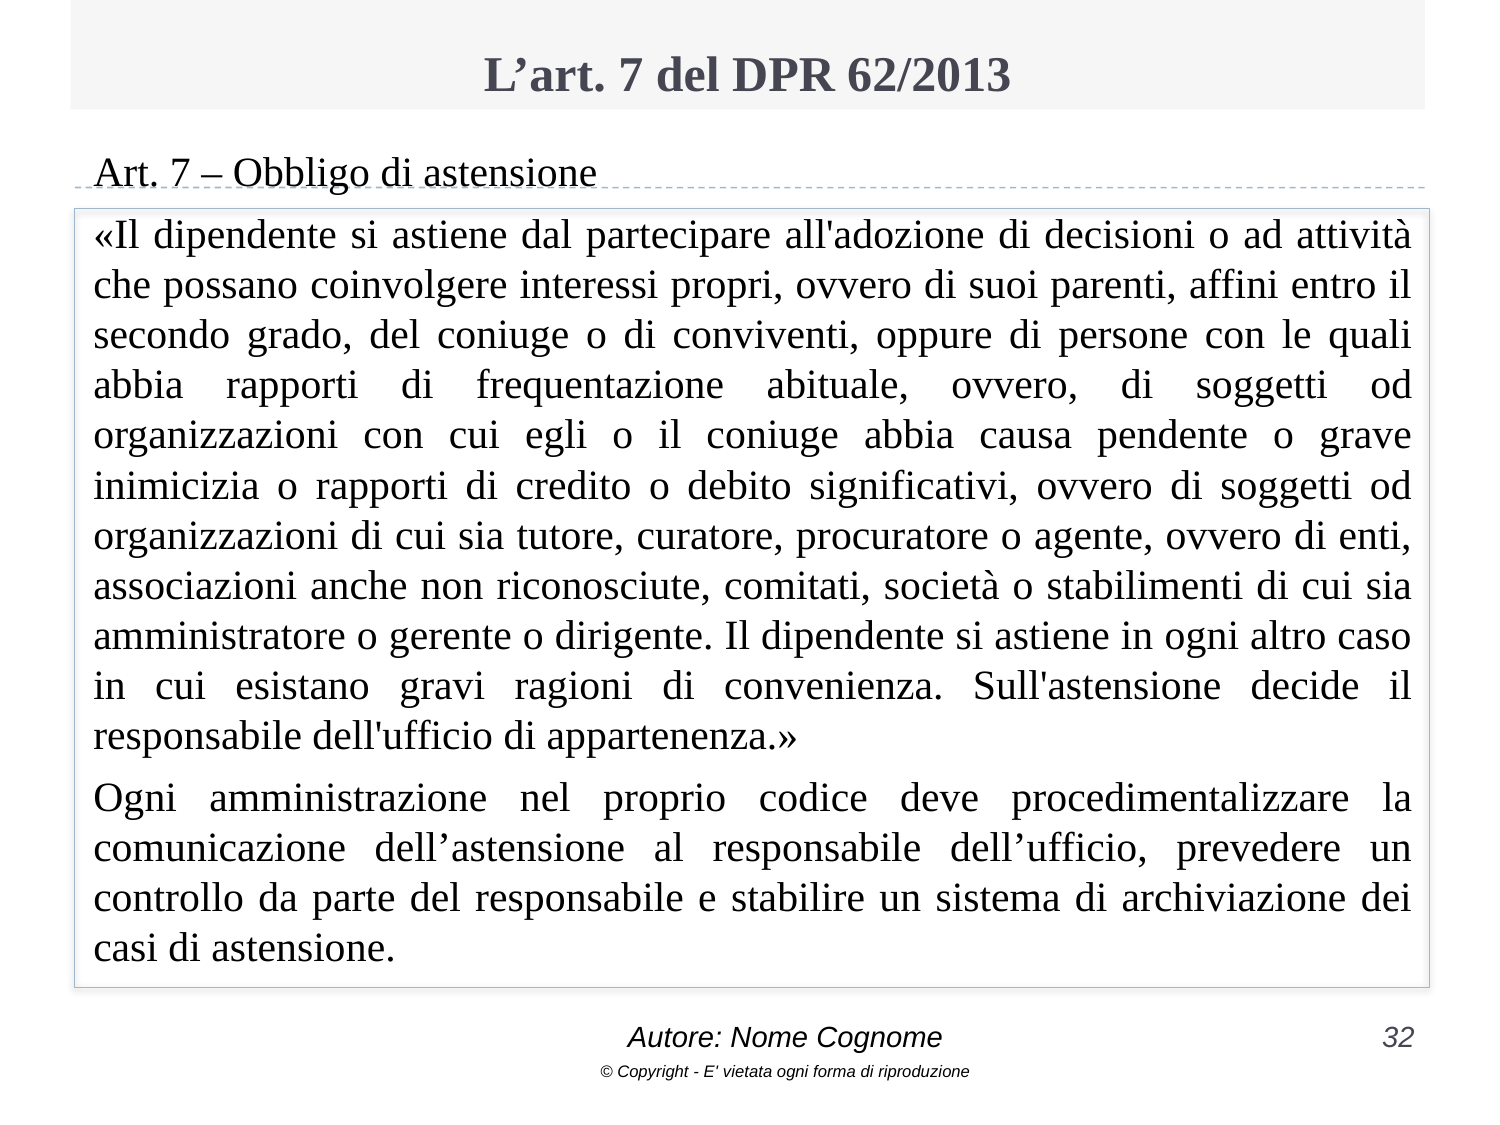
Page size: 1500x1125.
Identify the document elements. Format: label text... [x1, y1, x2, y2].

list Art. 7 – Obbligo di astensione «Il dipendente si astiene dal partecipare all'adozione di decisioni o ad attività che possano coinvolgere interessi propri, ovvero di suoi parenti, affini entro il secondo grado, del coniuge o di conviventi, oppure di persone con le quali abbia rapporti di frequentazione abituale, ovvero, di soggetti od organizzazioni con cui egli o il coniuge abbia causa pendente o grave inimicizia o rapporti di credito o debito significativi, ovvero di soggetti od organizzazioni di cui sia tutore, curatore, procuratore o agente, ovvero di enti, associazioni anche non riconosciute, comitati, società o stabilimenti di cui sia amministratore o gerente o dirigente. Il dipendente si astiene in ogni altro caso in cui esistano gravi ragioni di convenienza. Sull'astensione decide il responsabile dell'ufficio di appartenenza.» Ogni amministrazione nel proprio codice deve procedimentalizzare la comunicazione dell’astensione al responsabile dell’ufficio, prevedere un controllo da parte del responsabile e stabilire un sistema di archiviazione dei casi di astensione. [78, 137, 1429, 925]
title L’art. 7 del DPR 62/2013 [70, 0, 1425, 110]
